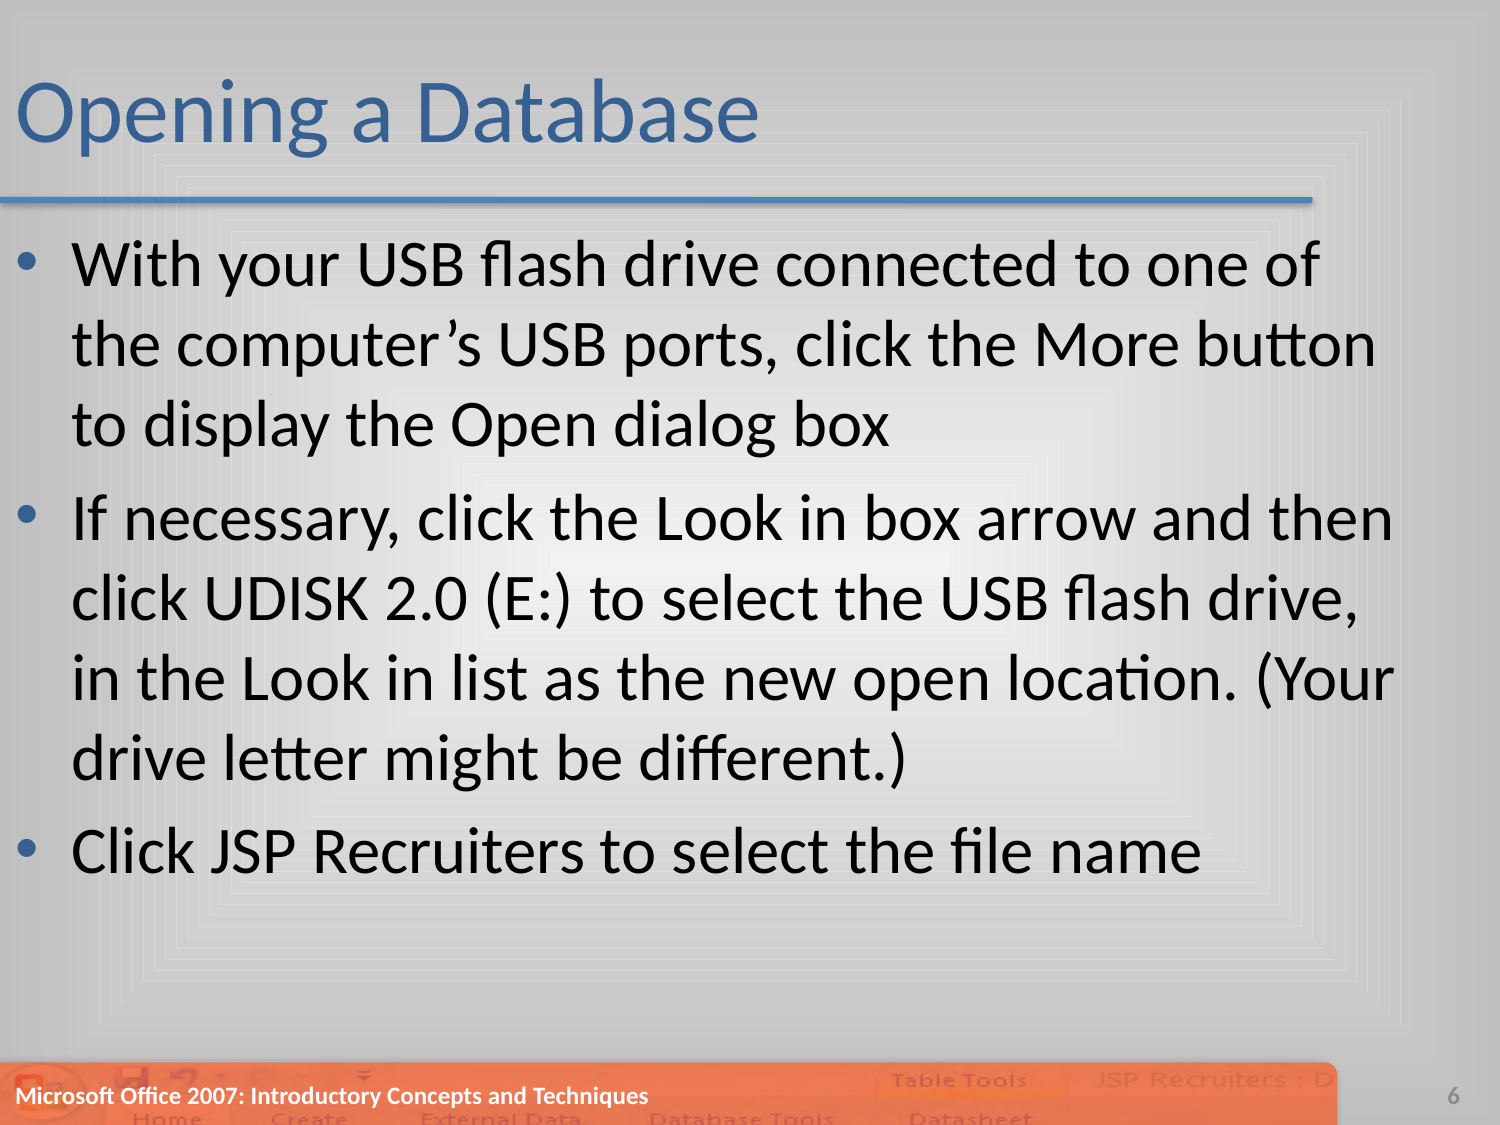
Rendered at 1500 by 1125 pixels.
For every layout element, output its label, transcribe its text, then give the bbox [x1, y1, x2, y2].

slide_number 6 [1400, 1065, 1475, 1125]
footer Microsoft Office 2007: Introductory Concepts and Techniques [0, 1065, 1300, 1125]
list With your USB flash drive connected to one of the computer’s USB ports, click the More button to display the Open dialog box If necessary, click the Look in box arrow and then click UDISK 2.0 (E:) to select the USB flash drive, in the Look in list as the new open location. (Your drive letter might be different.) Click JSP Recruiters to select the file name [0, 212, 1425, 1005]
title Opening a Database [0, 12, 1425, 200]
picture [0, 1062, 1338, 1125]
